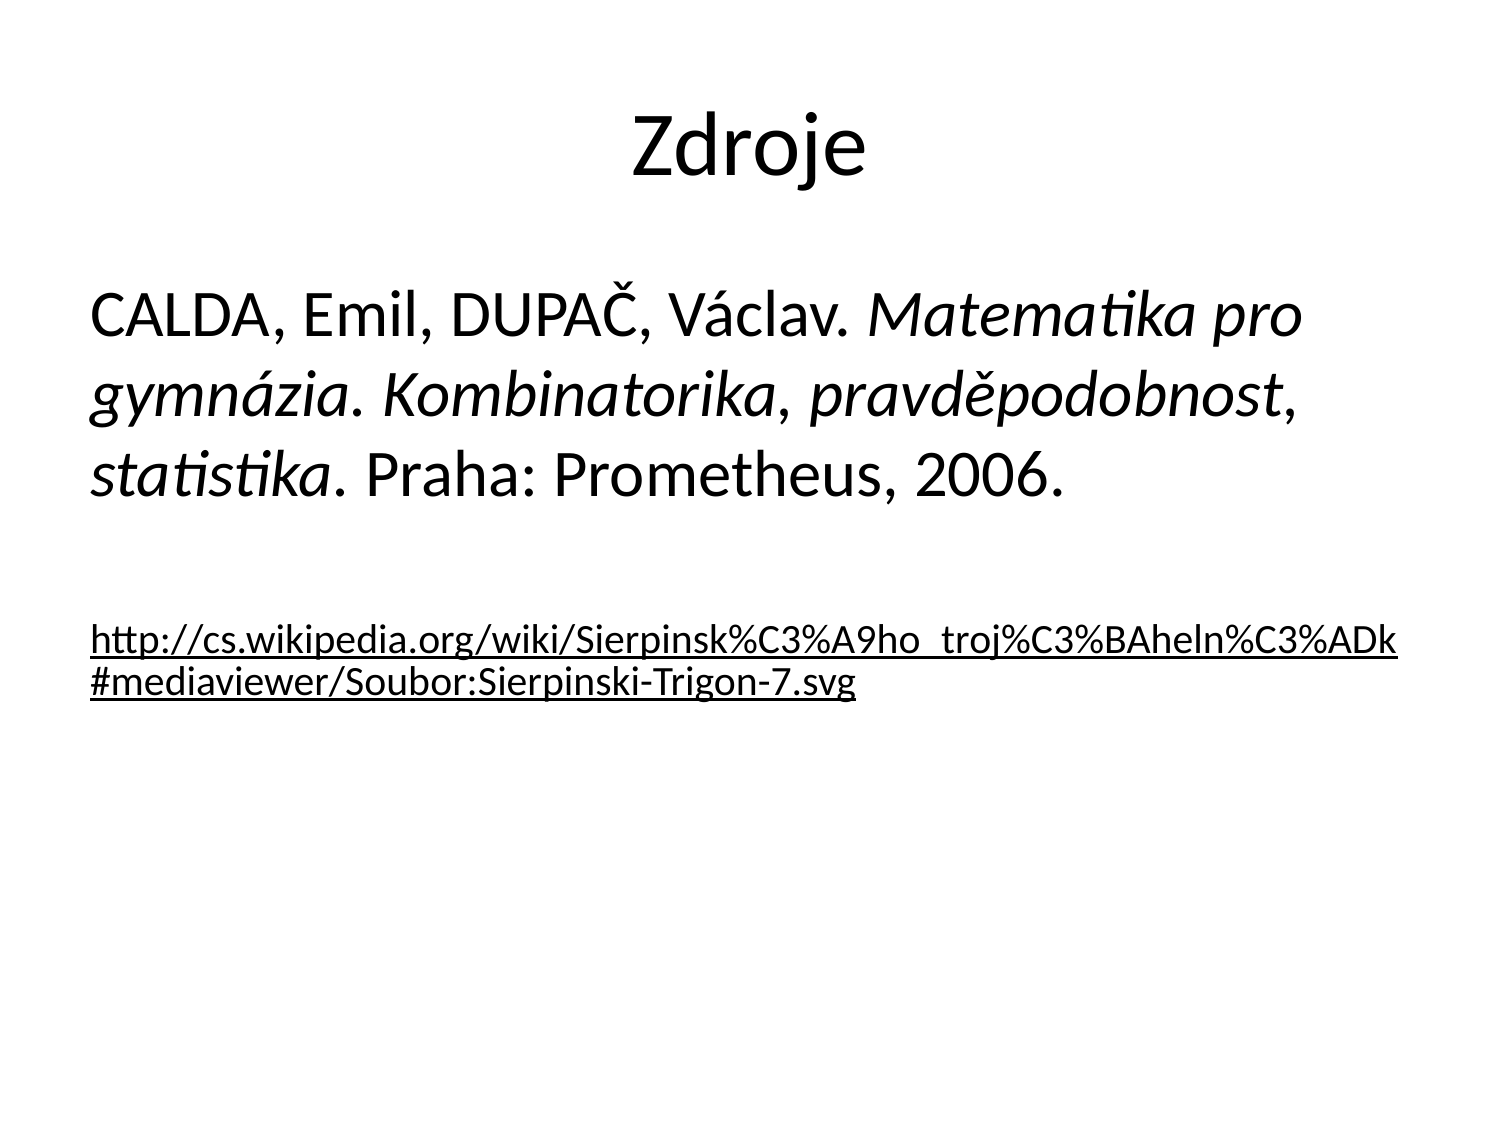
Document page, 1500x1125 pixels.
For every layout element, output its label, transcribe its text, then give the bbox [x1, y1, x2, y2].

title Zdroje [75, 45, 1425, 233]
list CALDA, Emil, DUPAČ, Václav. Matematika pro gymnázia. Kombinatorika, pravděpodobnost, statistika. Praha: Prometheus, 2006. http://cs.wikipedia.org/wiki/Sierpinsk%C3%A9ho_troj%C3%BAheln%C3%ADk#mediaviewer/Soubor:Sierpinski-Trigon-7.svg [75, 262, 1425, 1005]
